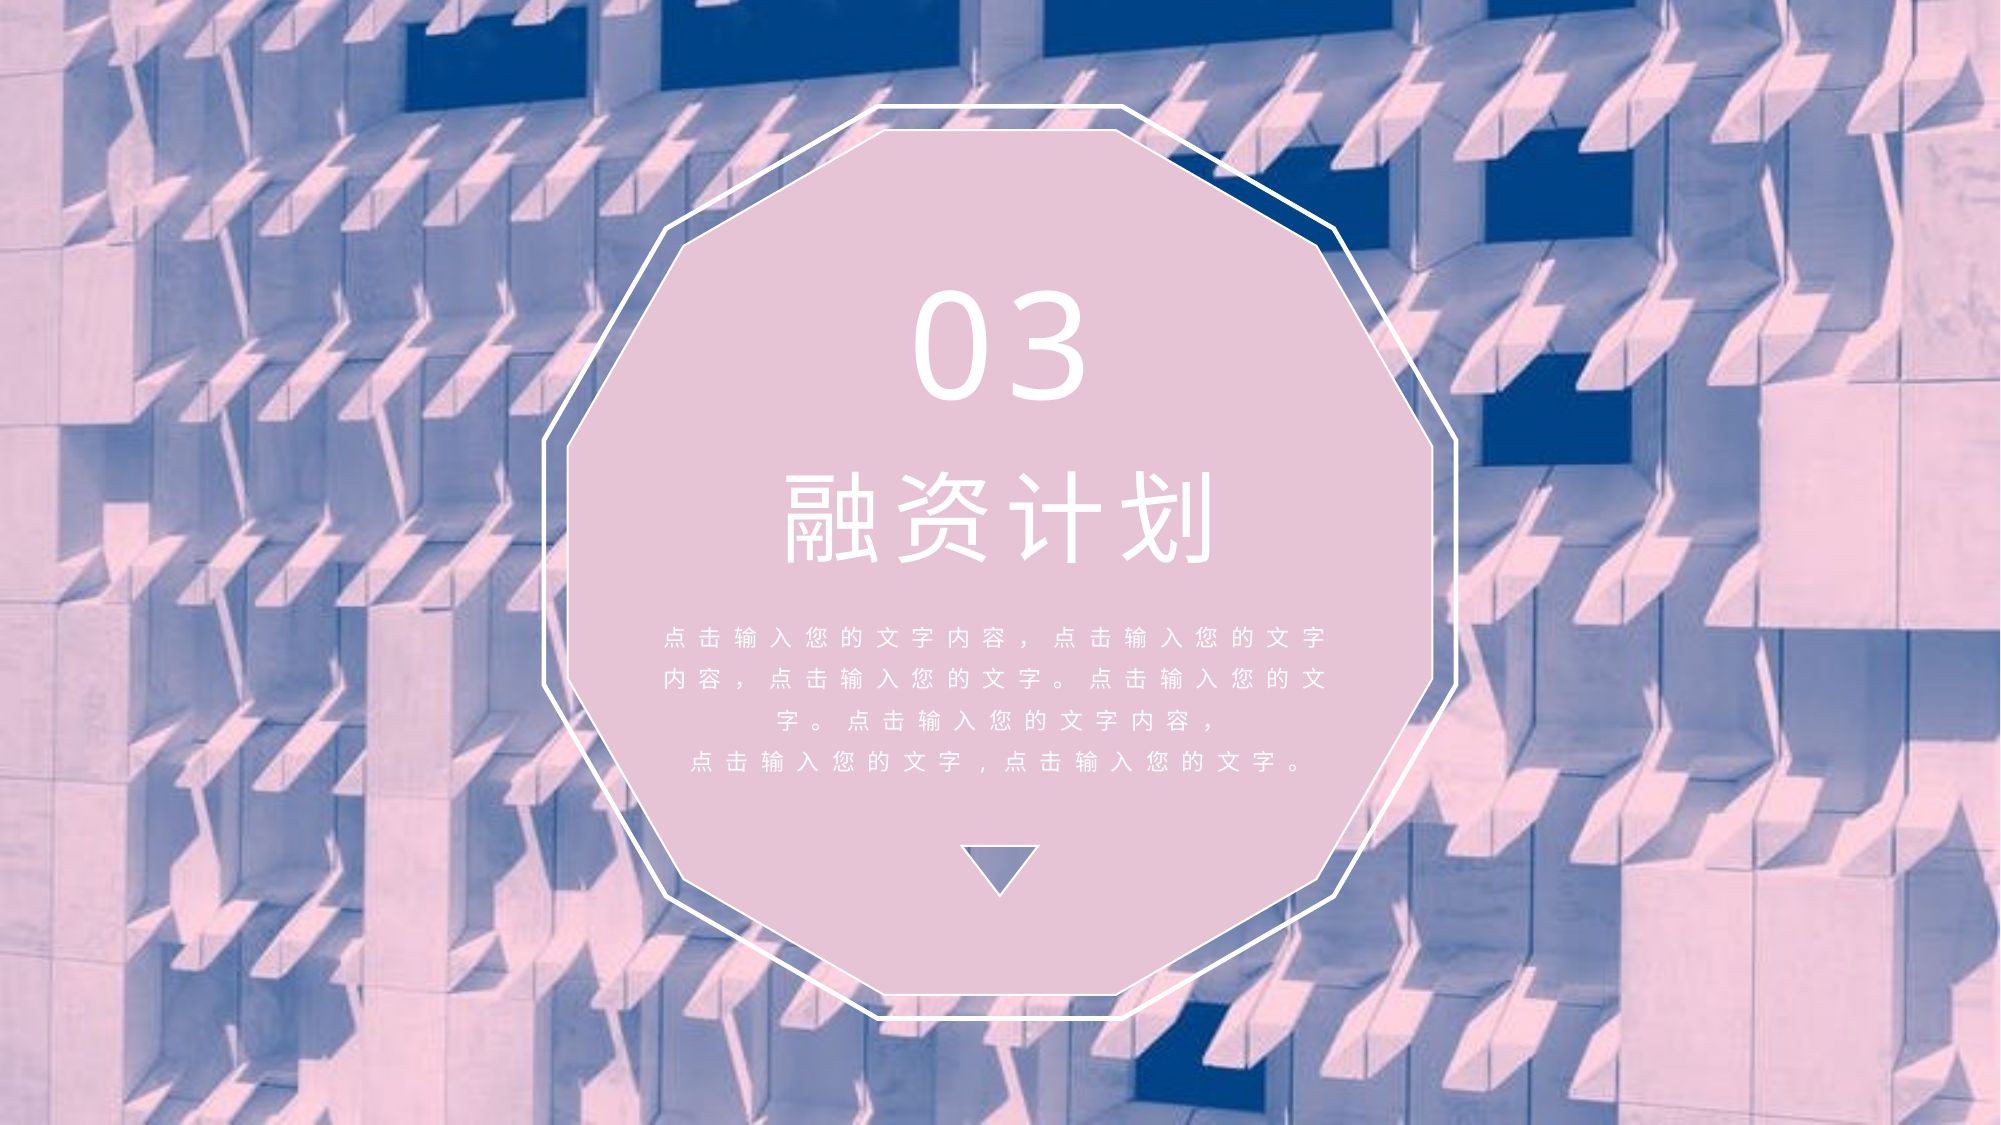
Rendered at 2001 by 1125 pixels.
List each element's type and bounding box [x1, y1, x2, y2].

text_box [543, 106, 1456, 1019]
picture [0, 0, 2001, 1125]
